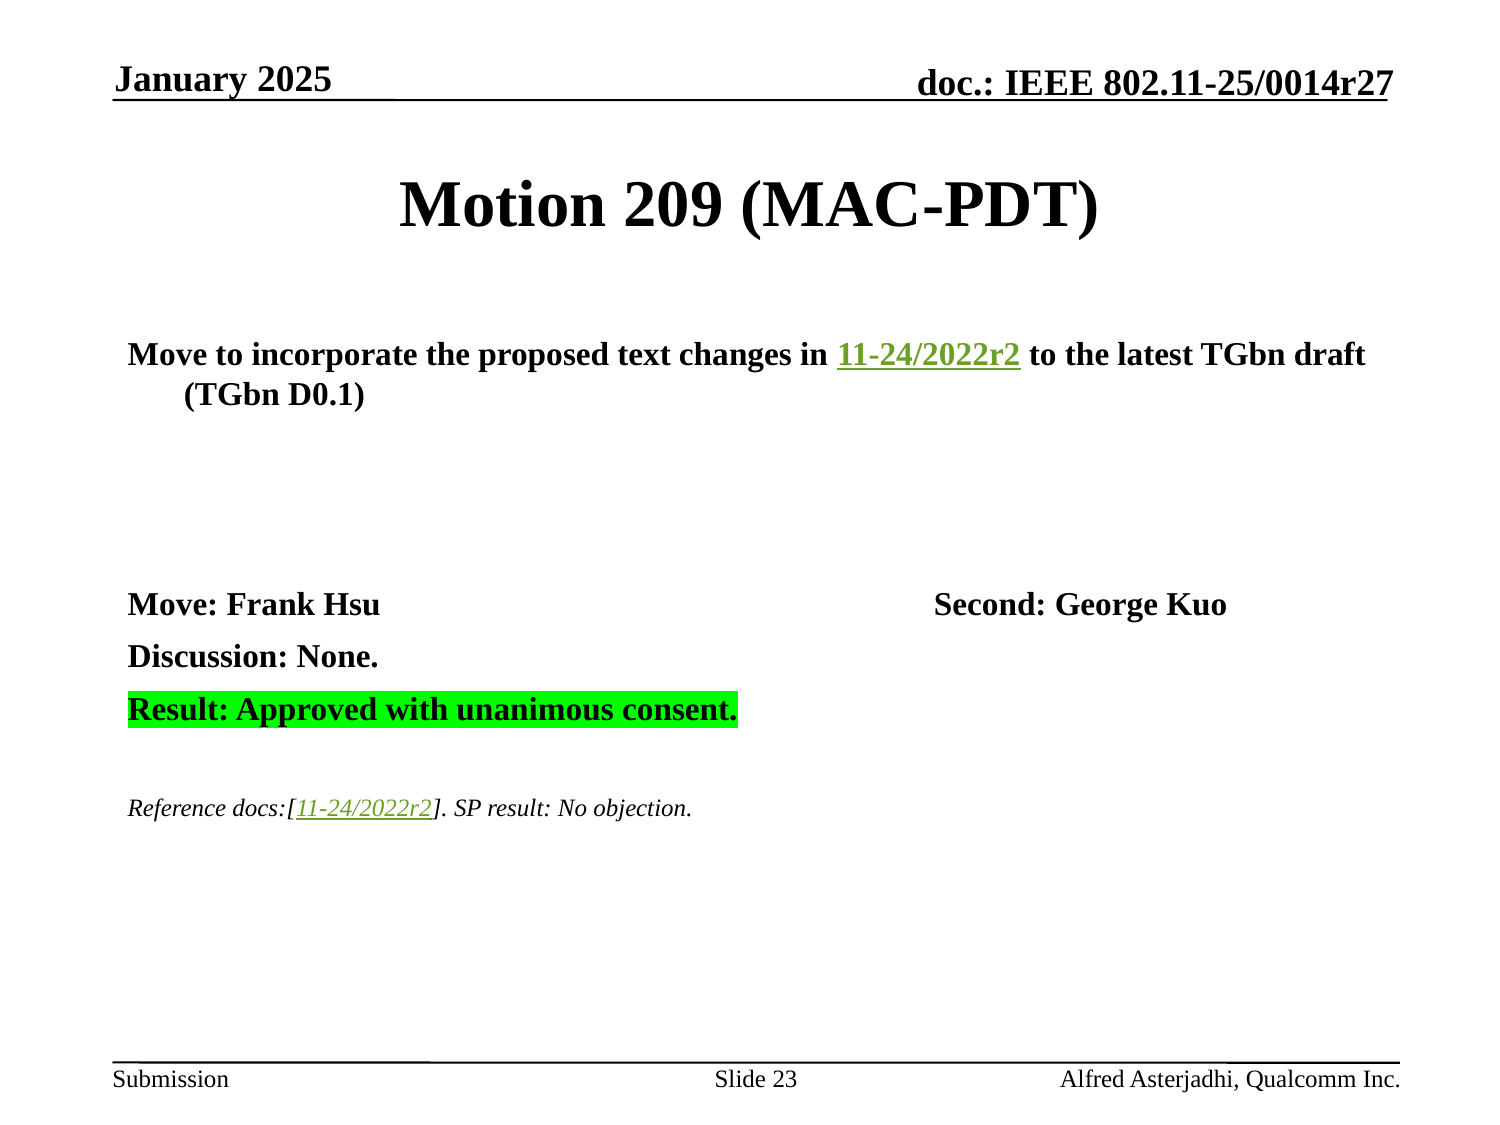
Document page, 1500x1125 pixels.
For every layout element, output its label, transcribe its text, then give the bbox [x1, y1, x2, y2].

footer Alfred Asterjadhi, Qualcomm Inc. [878, 1061, 1402, 1093]
list Move to incorporate the proposed text changes in 11-24/2022r2 to the latest TGbn draft (TGbn D0.1) Move: Frank Hsu Second: George Kuo Discussion: None. Result: Approved with unanimous consent. Reference docs:[11-24/2022r2]. SP result: No objection. [112, 324, 1388, 1000]
title Motion 209 (MAC-PDT) [112, 112, 1388, 288]
slide_number Slide 23 [712, 1061, 800, 1123]
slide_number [114, 54, 423, 100]
